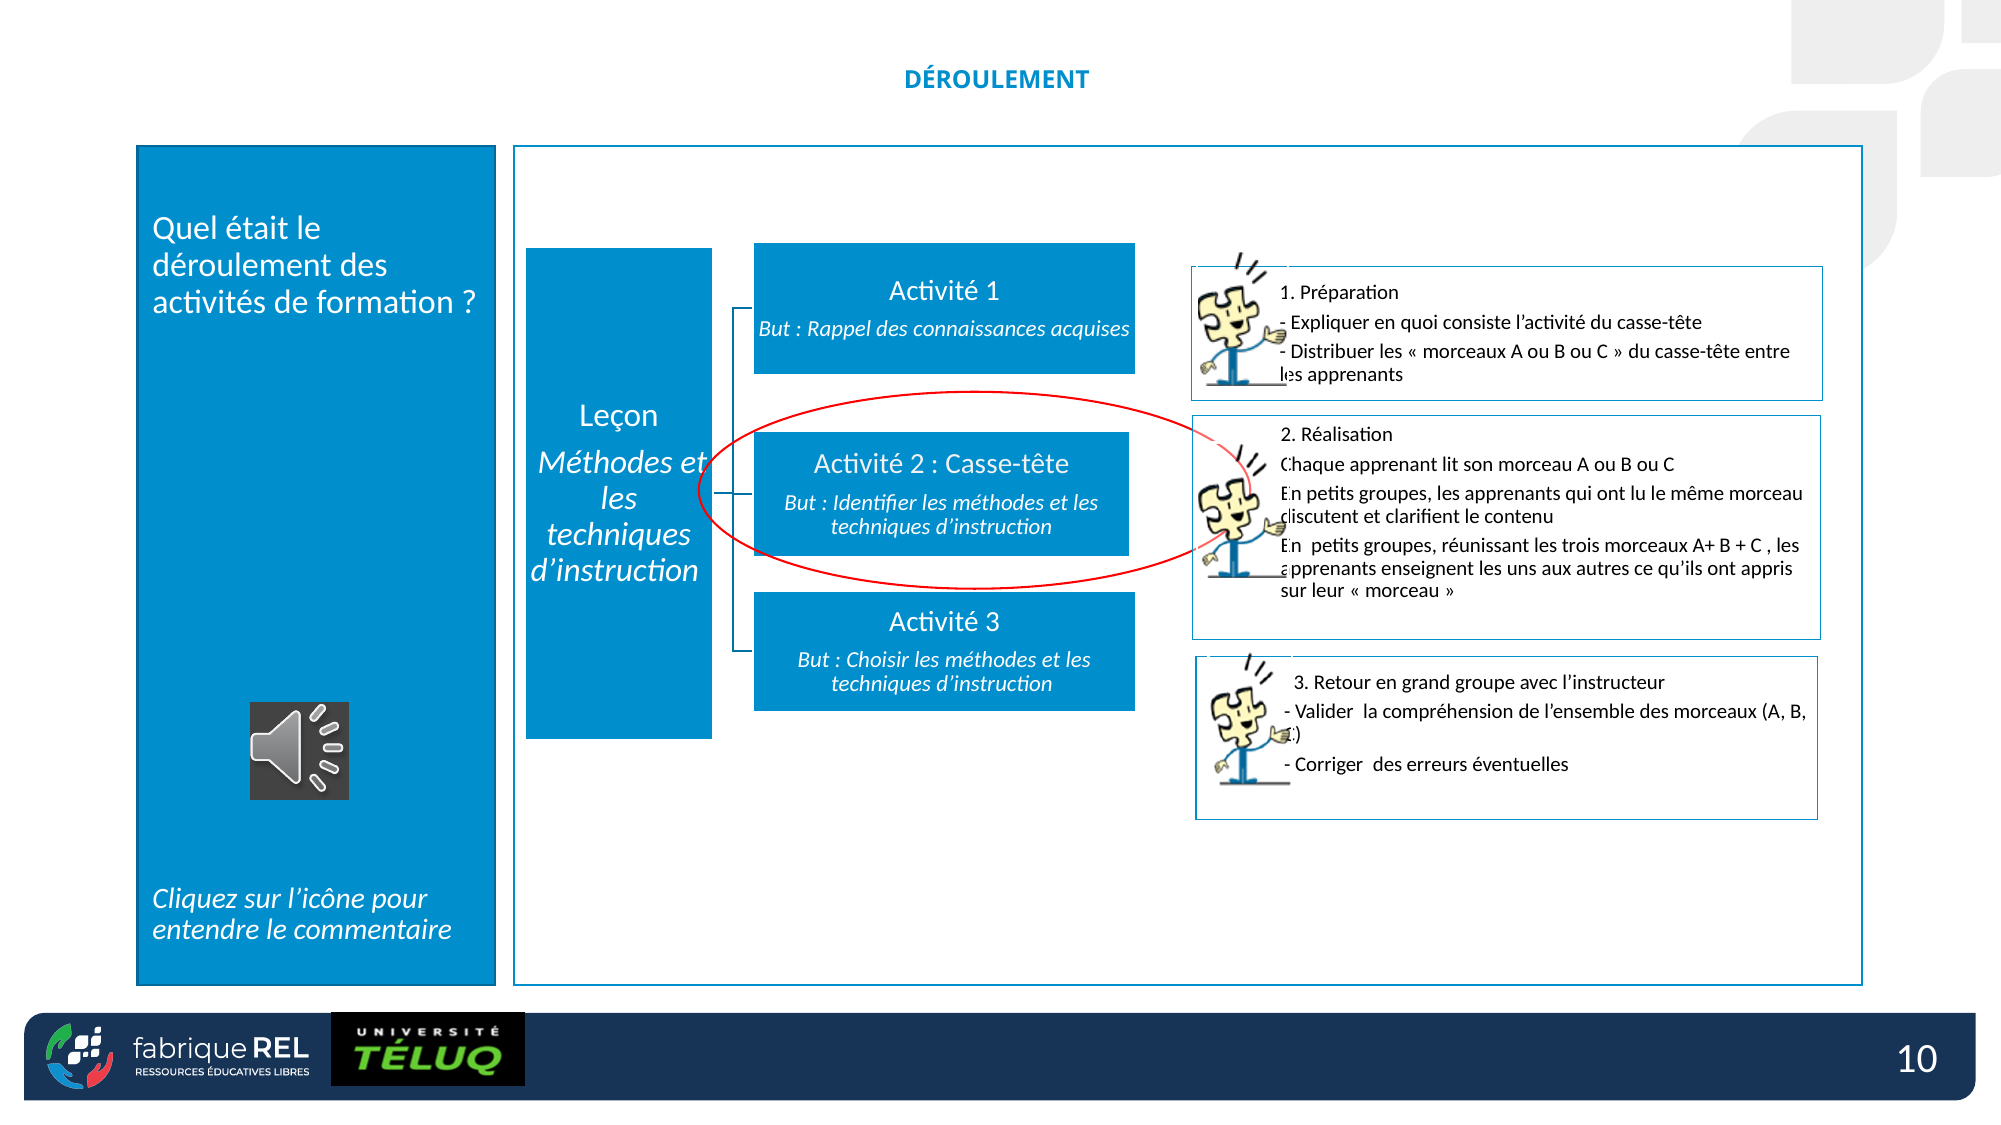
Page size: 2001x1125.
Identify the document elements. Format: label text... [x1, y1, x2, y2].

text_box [524, 177, 1404, 1007]
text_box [1086, 233, 1928, 837]
picture [251, 703, 348, 799]
list [513, 145, 1863, 986]
slide_number 10 [1816, 1025, 1953, 1086]
list Quel était le déroulement des activités de formation ? Cliquez sur l’icône pour entendre le commentaire [136, 145, 496, 986]
picture [25, 979, 329, 1125]
title DÉROULEMENT [137, 59, 1863, 102]
picture [331, 1012, 525, 1086]
